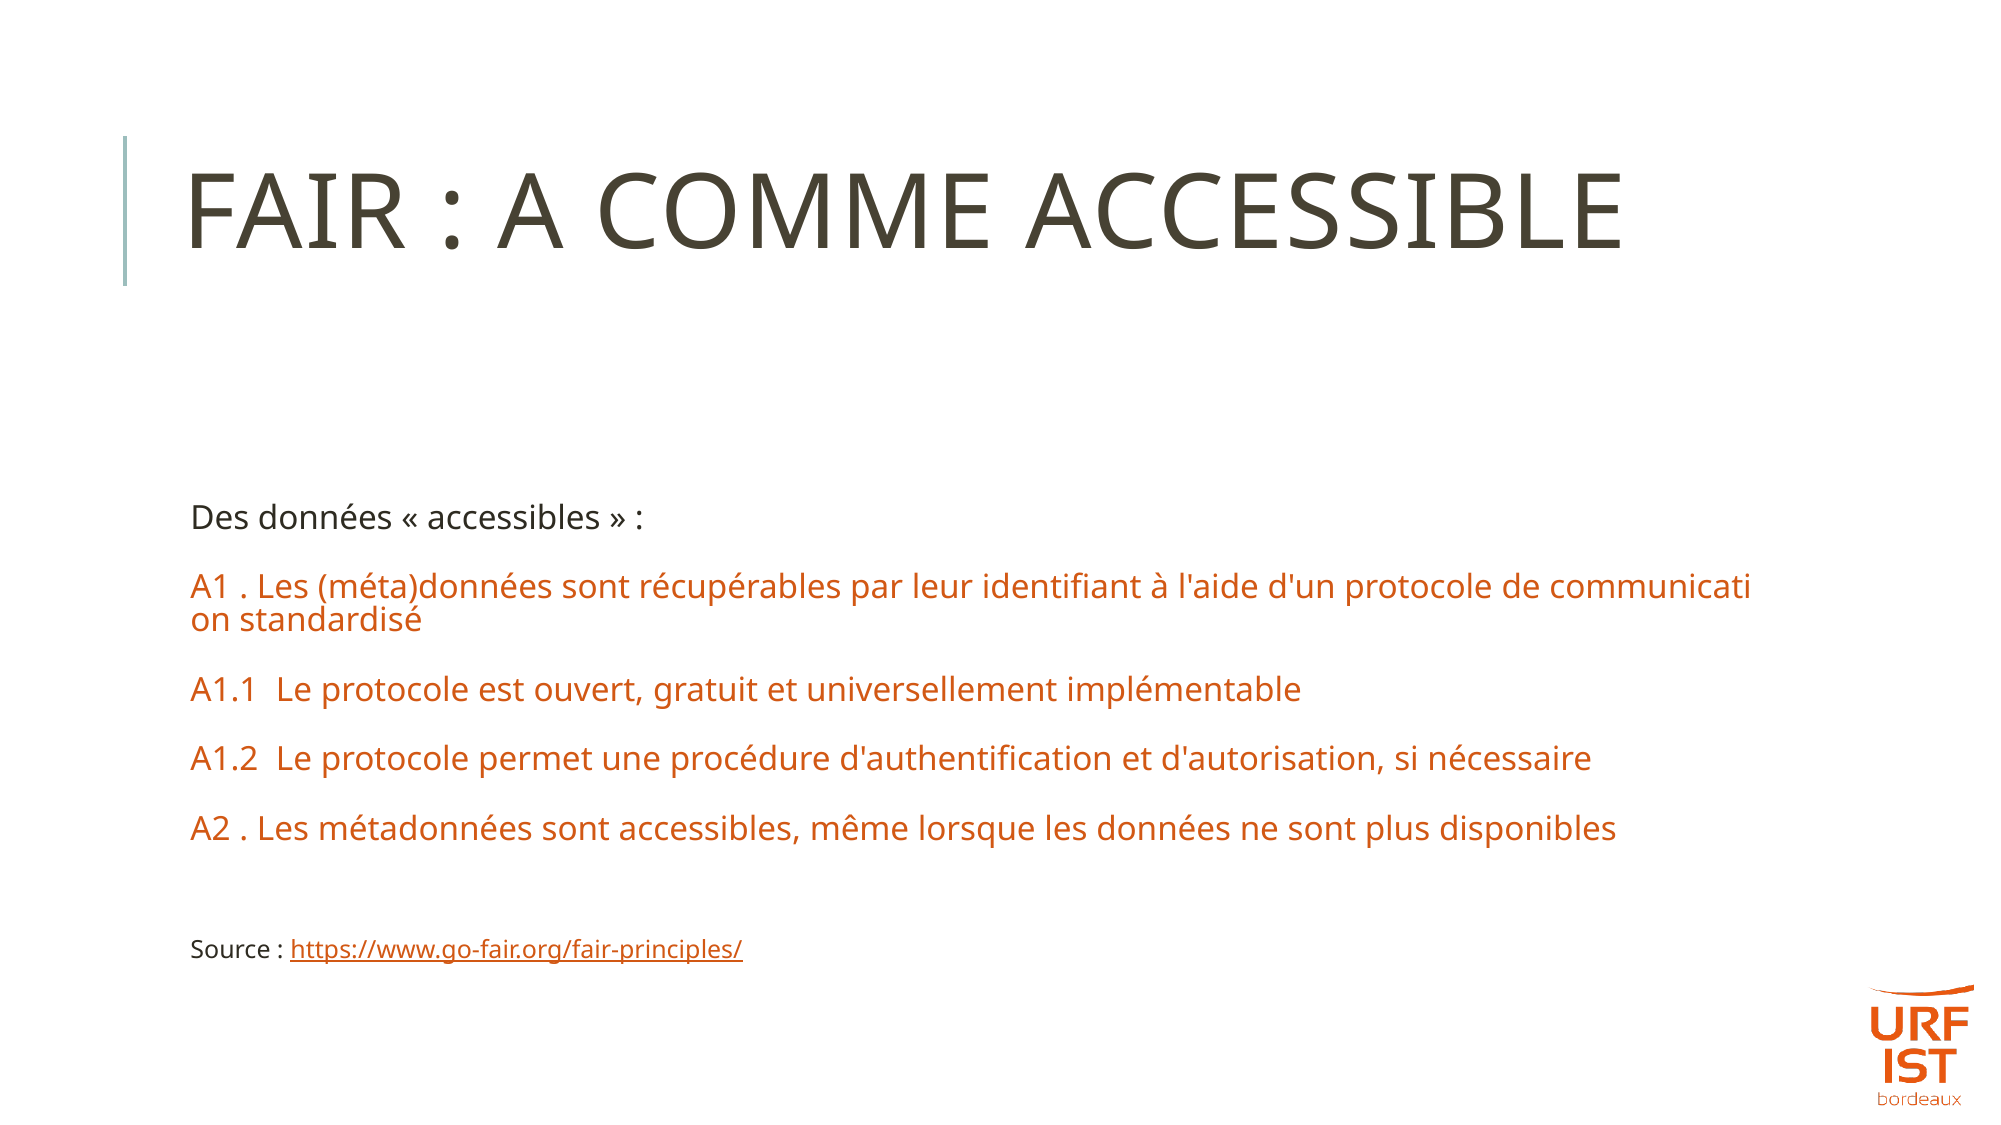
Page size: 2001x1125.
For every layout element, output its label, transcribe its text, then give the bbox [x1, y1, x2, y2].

title FAIR : a comme ACCESSIBLE [168, 96, 1763, 342]
list Des données « accessibles » : A1 . Les (méta)données sont récupérables par leur identifiant à l'aide d'un protocole de communication standardisé A1.1 Le protocole est ouvert, gratuit et universellement implémentable A1.2 Le protocole permet une procédure d'authentification et d'autorisation, si nécessaire A2 . Les métadonnées sont accessibles, même lorsque les données ne sont plus disponibles Source : https://www.go-fair.org/fair-principles/ [168, 493, 1763, 1035]
picture [1839, 964, 2000, 1125]
